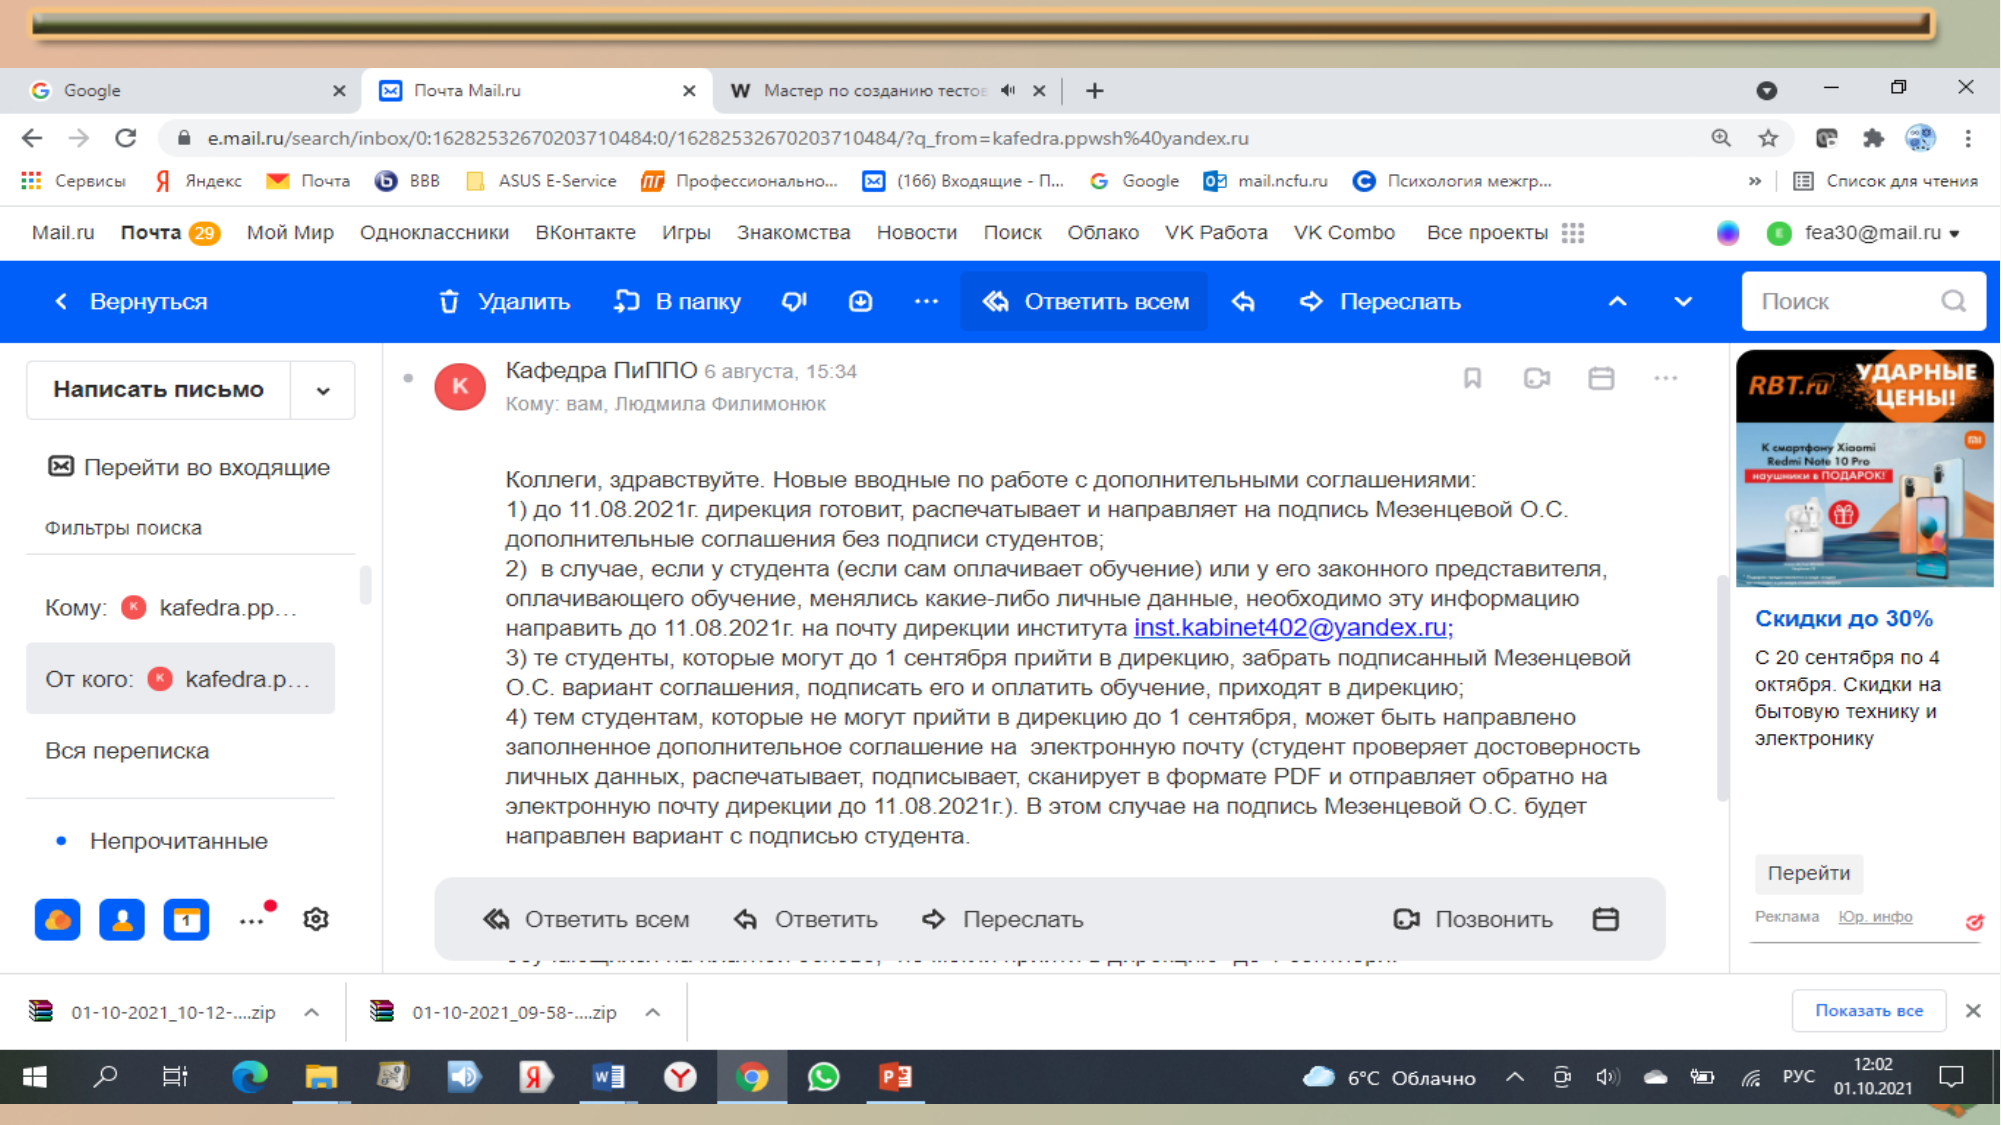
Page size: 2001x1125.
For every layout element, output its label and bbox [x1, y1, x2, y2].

list [0, 68, 2000, 1104]
picture [0, 0, 2001, 1125]
